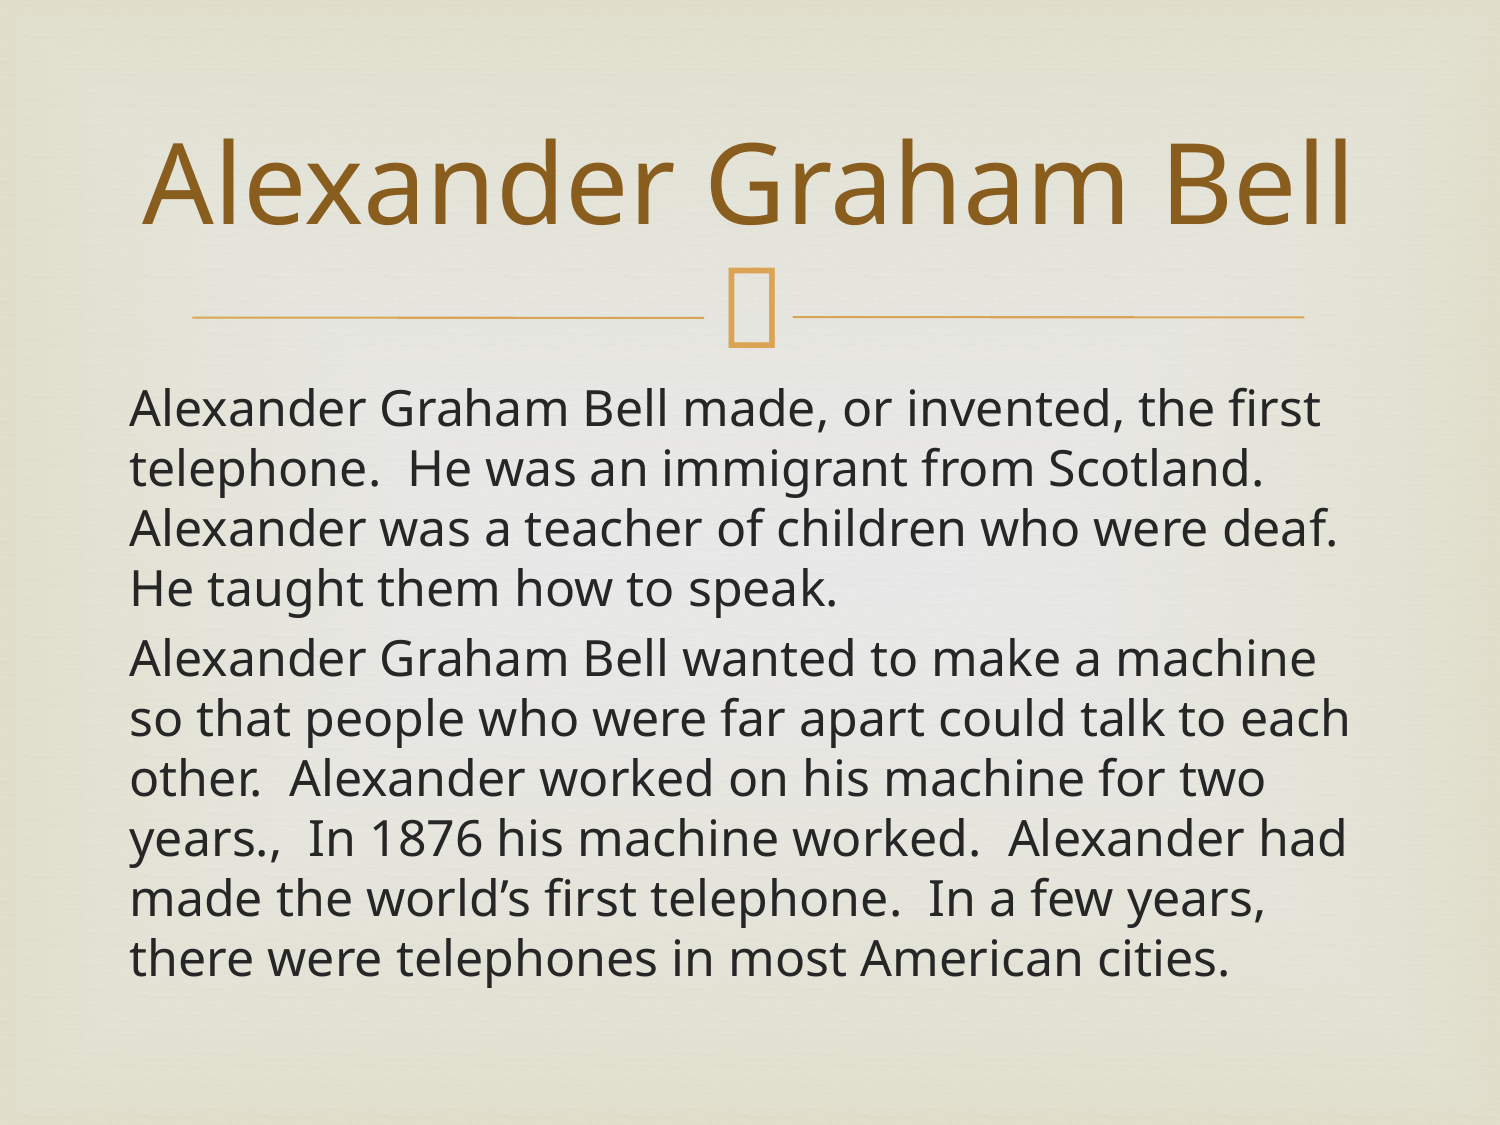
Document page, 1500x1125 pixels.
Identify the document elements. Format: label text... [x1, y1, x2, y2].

list Alexander Graham Bell made, or invented, the first telephone. He was an immigrant from Scotland. Alexander was a teacher of children who were deaf. He taught them how to speak. Alexander Graham Bell wanted to make a machine so that people who were far apart could talk to each other. Alexander worked on his machine for two years., In 1876 his machine worked. Alexander had made the world’s first telephone. In a few years, there were telephones in most American cities. [114, 368, 1386, 1005]
title Alexander Graham Bell [112, 93, 1386, 267]
